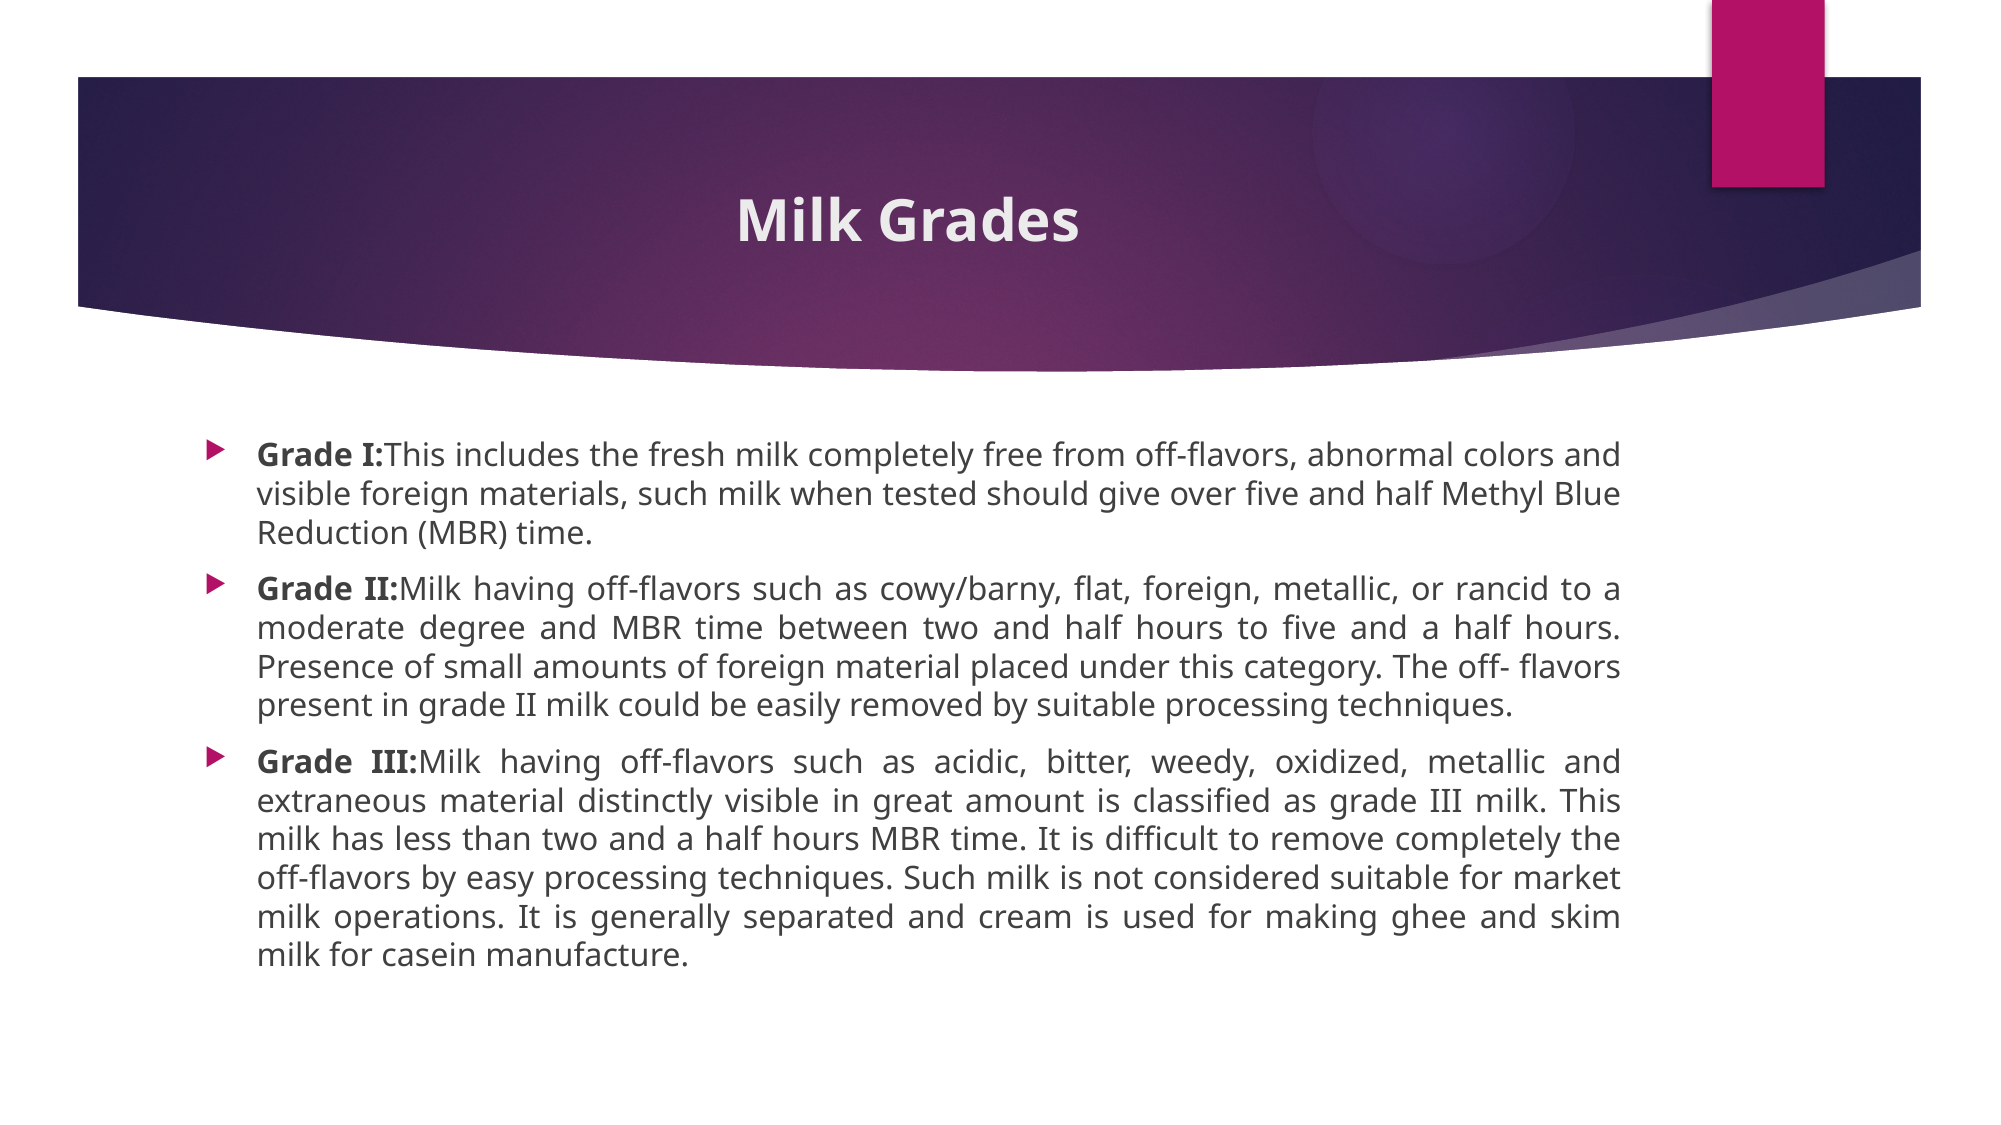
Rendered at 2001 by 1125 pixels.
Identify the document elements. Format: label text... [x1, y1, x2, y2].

list Grade I:This includes the fresh milk completely free from off-flavors, abnormal colors and visible foreign materials, such milk when tested should give over five and half Methyl Blue Reduction (MBR) time. Grade II:Milk having off-flavors such as cowy/barny, flat, foreign, metallic, or rancid to a moderate degree and MBR time between two and half hours to five and a half hours. Presence of small amounts of foreign material placed under this category. The off- flavors present in grade II milk could be easily removed by suitable processing techniques. Grade III:Milk having off-flavors such as acidic, bitter, weedy, oxidized, metallic and extraneous material distinctly visible in great amount is classified as grade III milk. This milk has less than two and a half hours MBR time. It is difficult to remove completely the off-flavors by easy processing techniques. Such milk is not considered suitable for market milk operations. It is generally separated and cream is used for making ghee and skim milk for casein manufacture. [189, 427, 1638, 988]
title Milk Grades [189, 159, 1627, 276]
